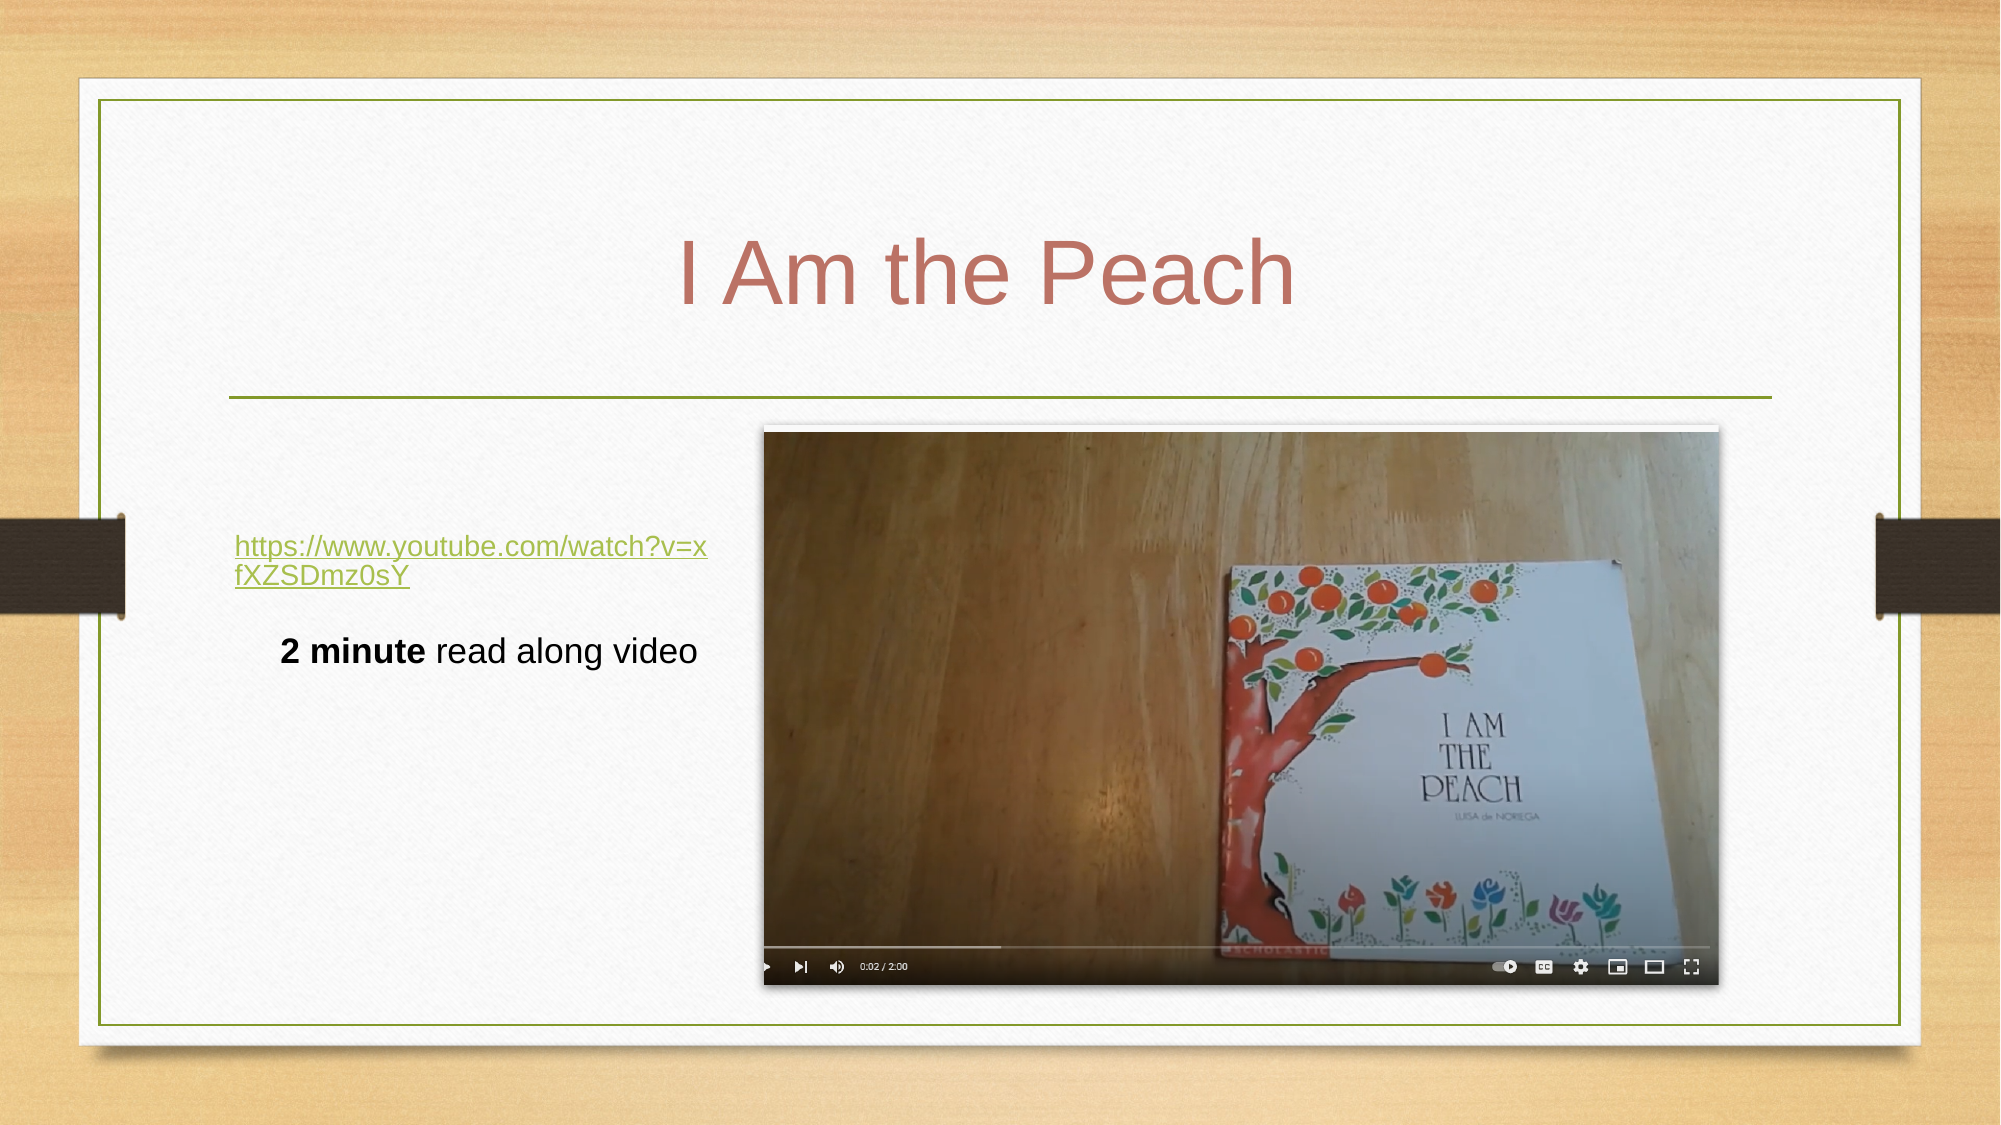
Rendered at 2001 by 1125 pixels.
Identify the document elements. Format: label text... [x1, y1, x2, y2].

title I Am the Peach [212, 161, 1788, 375]
picture [0, 0, 2001, 1125]
text_box https://www.youtube.com/watch?v=xfXZSDmz0sY [219, 511, 726, 577]
text_box 2 minute read along video [265, 612, 717, 686]
